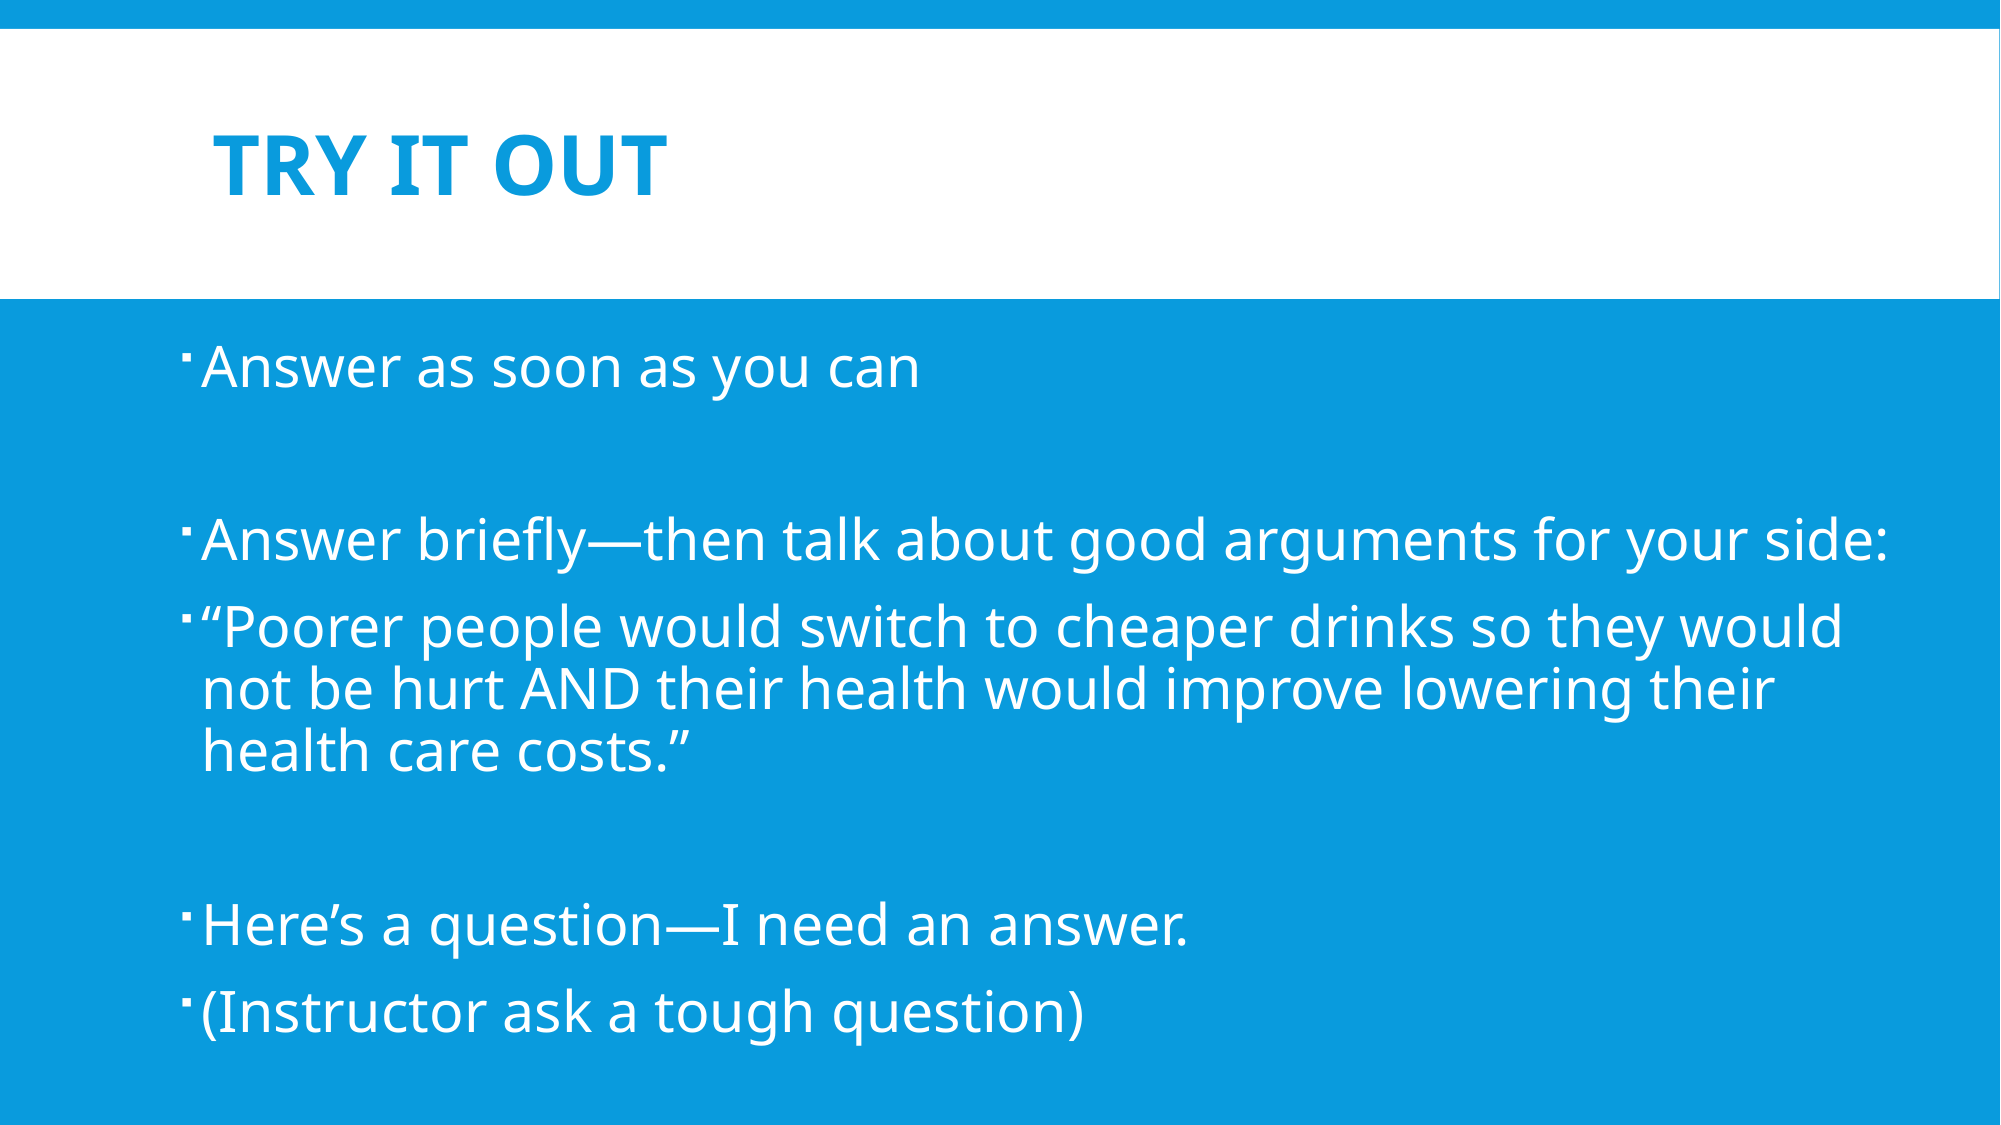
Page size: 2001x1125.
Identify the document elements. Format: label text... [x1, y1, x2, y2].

title Try it out [197, 46, 1803, 295]
list Answer as soon as you can Answer briefly—then talk about good arguments for your side: “Poorer people would switch to cheaper drinks so they would not be hurt AND their health would improve lowering their health care costs.” Here’s a question—I need an answer. (Instructor ask a tough question) [158, 329, 1950, 1063]
